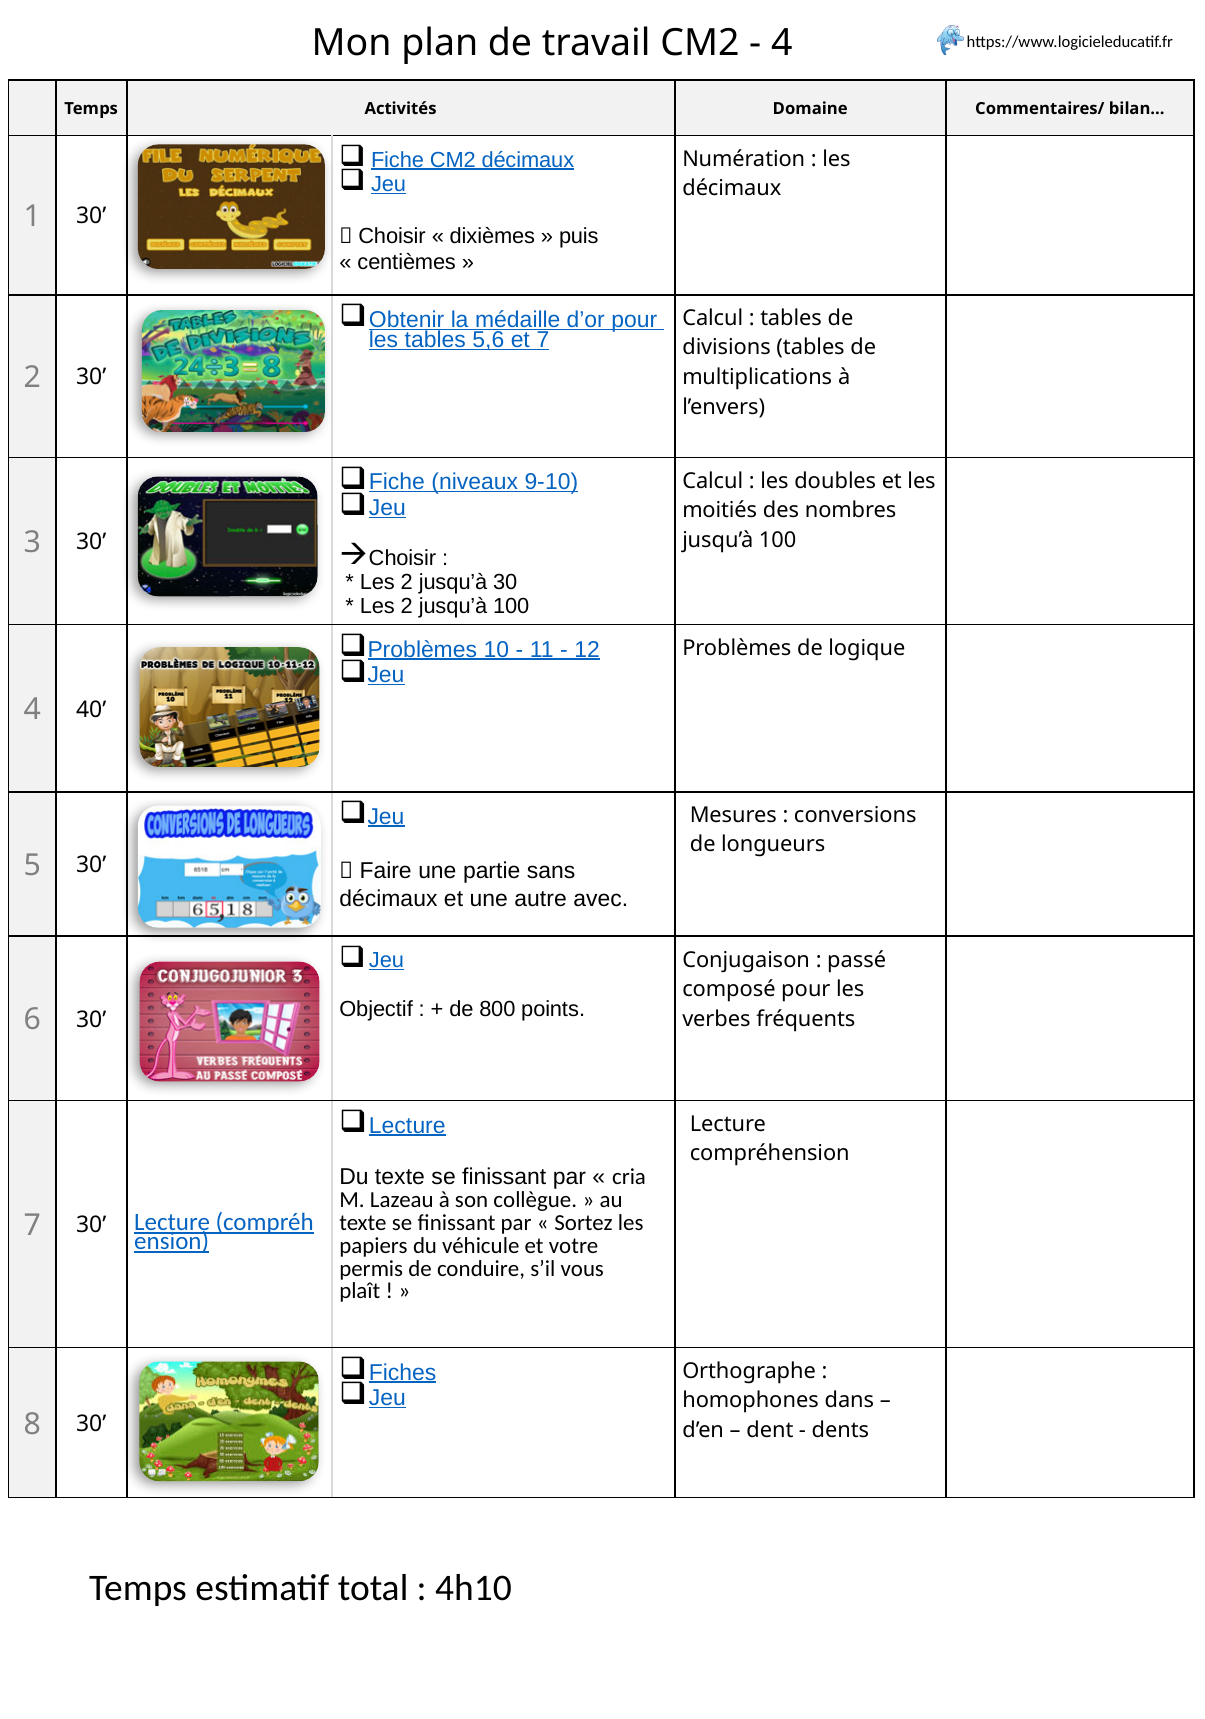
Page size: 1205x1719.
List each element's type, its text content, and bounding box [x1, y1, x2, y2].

picture [139, 961, 320, 1082]
table_cell Calcul : les doubles et les moitiés des nombres jusqu’à 100 [676, 458, 945, 624]
table_cell 30’ [57, 136, 126, 294]
table_cell [947, 1101, 1193, 1347]
table_cell [128, 458, 331, 624]
table_header Commentaires/ bilan… [1064, 81, 1193, 135]
table_cell Orthographe : homophones dans – d’en – dent - dents [676, 1348, 945, 1497]
text_box Mon plan de travail CM2 - 4 [204, 10, 900, 71]
table_cell 30’ [57, 1348, 126, 1497]
table_cell 8 [9, 1348, 55, 1497]
table_cell [947, 296, 1193, 457]
table_cell Calcul : tables de divisions (tables de multiplications à l’envers) [676, 296, 945, 457]
picture [139, 647, 320, 767]
table_cell Jeu Objectif : + de 800 points. [333, 937, 674, 1100]
table_header [9, 81, 55, 135]
table_header Temps [57, 81, 126, 135]
text_box Temps estimatif total : 4h10 [74, 1555, 528, 1616]
picture [141, 310, 325, 433]
table_cell [128, 296, 331, 457]
table_cell 30’ [57, 296, 126, 457]
table_cell Fiche (niveaux 9-10) Jeu Choisir : * Les 2 jusqu’à 30 * Les 2 jusqu’à 100 [333, 458, 674, 624]
table_cell 2 [9, 296, 55, 457]
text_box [1028, 0, 1064, 184]
table_cell Numération : les décimaux [676, 136, 945, 294]
table_cell Fiche CM2 décimaux Jeu  Choisir « dixièmes » puis « centièmes » [333, 136, 674, 294]
picture [137, 144, 325, 270]
table_header Domaine [676, 81, 945, 135]
picture [937, 25, 964, 55]
table_cell [947, 458, 1193, 624]
table_cell Problèmes de logique [676, 625, 945, 791]
table_cell Problèmes 10 - 11 - 12 Jeu [333, 625, 674, 791]
table_cell 30’ [57, 937, 126, 1100]
table_cell Conjugaison : passé composé pour les verbes fréquents [676, 937, 945, 1100]
table_cell Lecture (compréhension) [128, 1101, 331, 1347]
table_cell [947, 625, 1193, 791]
table_cell 40’ [57, 625, 126, 791]
table_cell 3 [9, 458, 55, 624]
table_cell [128, 1348, 331, 1497]
picture [137, 476, 318, 597]
table_cell Obtenir la médaille d’or pour les tables 5,6 et 7 [333, 296, 674, 457]
table_cell Jeu  Faire une partie sans décimaux et une autre avec. [333, 793, 674, 935]
table_cell Mesures : conversions de longueurs [676, 793, 945, 935]
table_cell [947, 1348, 1193, 1497]
table_cell 7 [9, 1101, 55, 1347]
table_cell 5 [9, 793, 55, 935]
table_cell [128, 625, 331, 791]
picture [137, 805, 321, 928]
table_cell 6 [9, 937, 55, 1100]
table_header Commentaires/ bilan… [947, 81, 1028, 135]
table_cell 1 [9, 136, 55, 294]
table_cell [947, 937, 1193, 1100]
table_cell Lecture compréhension [676, 1101, 945, 1347]
table_cell Lecture Du texte se finissant par « cria M. Lazeau à son collègue. » au texte se finissant par « Sortez les papiers du véhicule et votre permis de conduire, s’il vous plaît ! » [333, 1101, 674, 1347]
table_header Activités [128, 81, 674, 135]
table_cell 4 [9, 625, 55, 791]
table_cell 30’ [57, 793, 126, 935]
table_cell [947, 793, 1193, 935]
table_cell Fiches Jeu [333, 1348, 674, 1497]
table_cell 30’ [57, 458, 126, 624]
table_cell 30’ [57, 1101, 126, 1347]
picture [139, 1361, 319, 1482]
table_cell [128, 136, 331, 294]
table_cell [947, 136, 1193, 294]
table_cell [128, 937, 331, 1100]
table_cell [128, 793, 331, 935]
